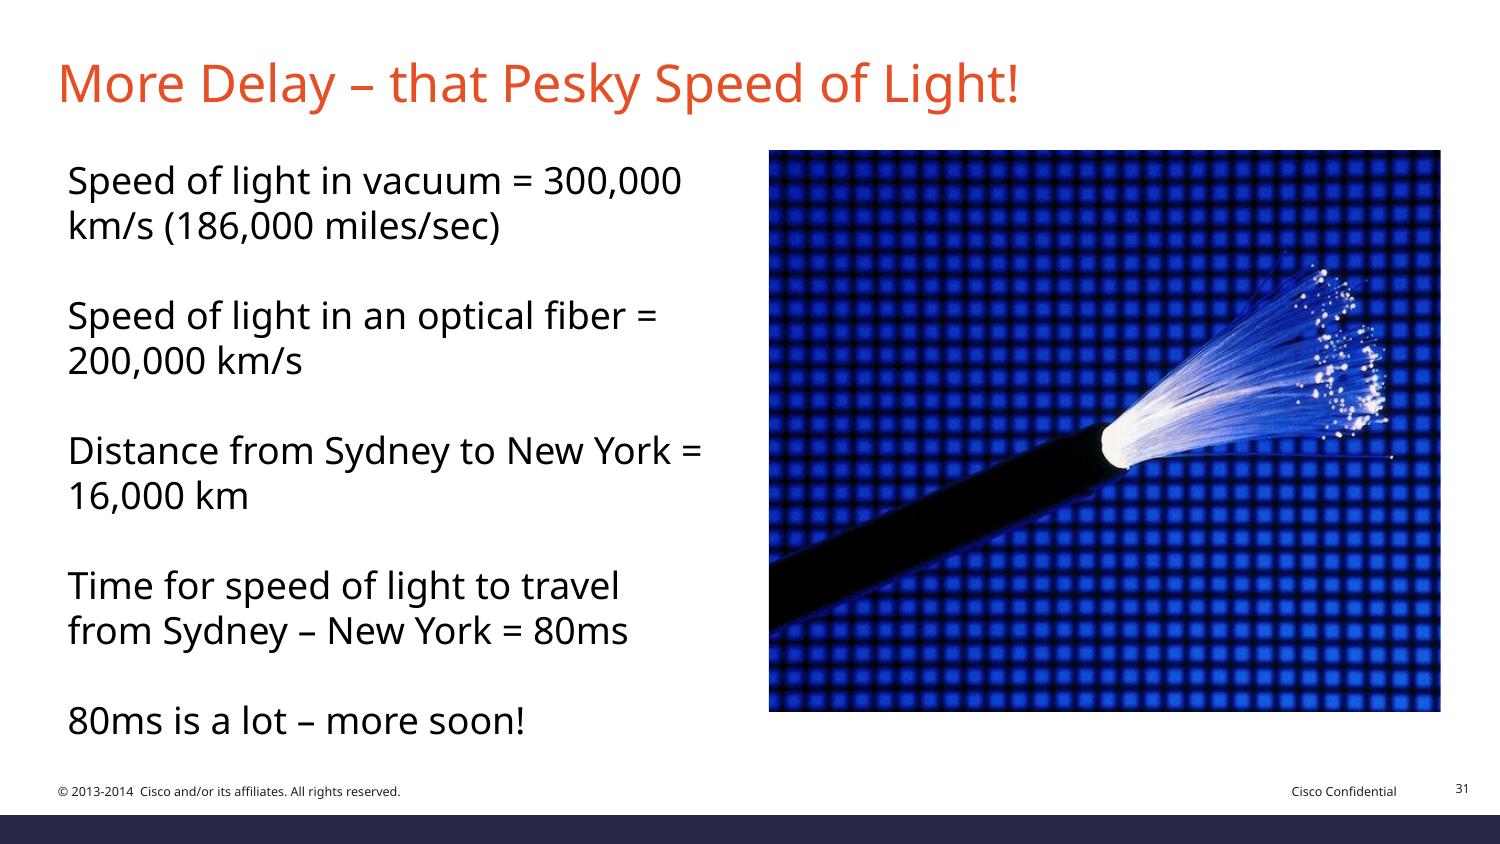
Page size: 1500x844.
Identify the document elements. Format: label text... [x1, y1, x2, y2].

picture [768, 149, 1441, 712]
title More Delay – that Pesky Speed of Light! [42, 49, 1464, 170]
text_box Speed of light in vacuum = 300,000 km/s (186,000 miles/sec) Speed of light in an optical fiber = 200,000 km/s Distance from Sydney to New York = 16,000 km Time for speed of light to travel from Sydney – New York = 80ms 80ms is a lot – more soon! [52, 149, 729, 750]
